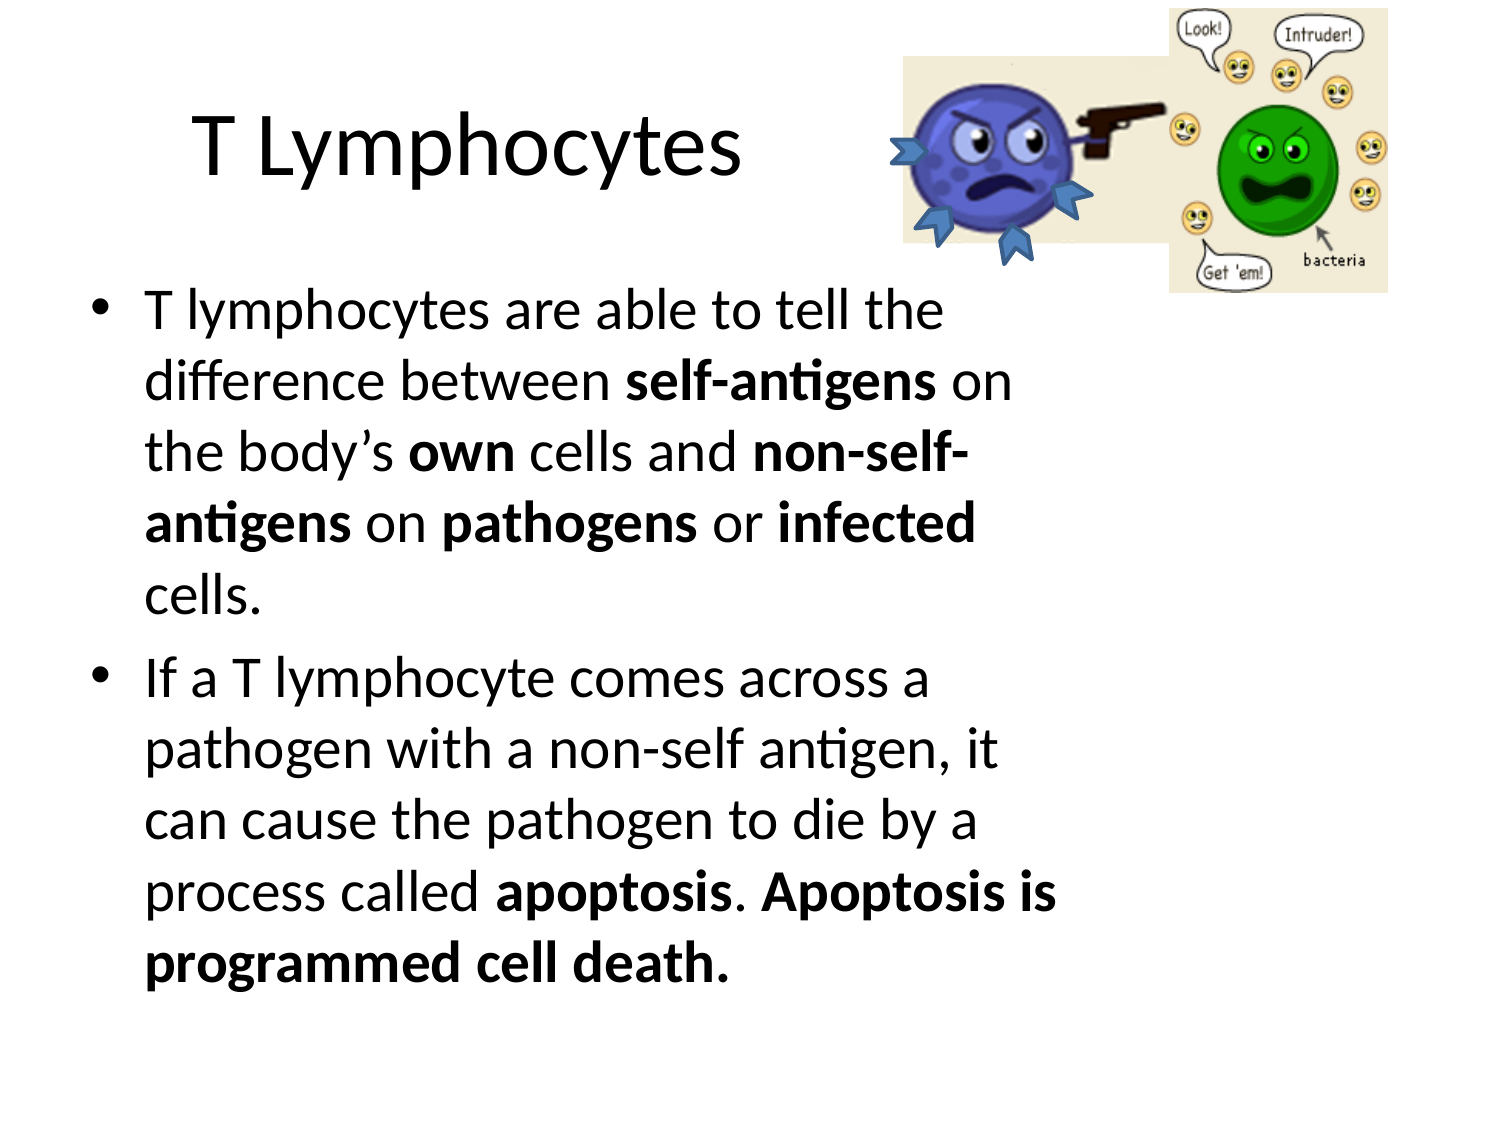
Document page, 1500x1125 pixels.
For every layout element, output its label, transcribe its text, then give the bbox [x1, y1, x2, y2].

picture [1169, 8, 1389, 293]
list T lymphocytes are able to tell the difference between self-antigens on the body’s own cells and non-self-antigens on pathogens or infected cells. If a T lymphocyte comes across a pathogen with a non-self antigen, it can cause the pathogen to die by a process called apoptosis. Apoptosis is programmed cell death. [75, 262, 1081, 1005]
title T Lymphocytes [75, 45, 861, 233]
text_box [891, 56, 1163, 263]
